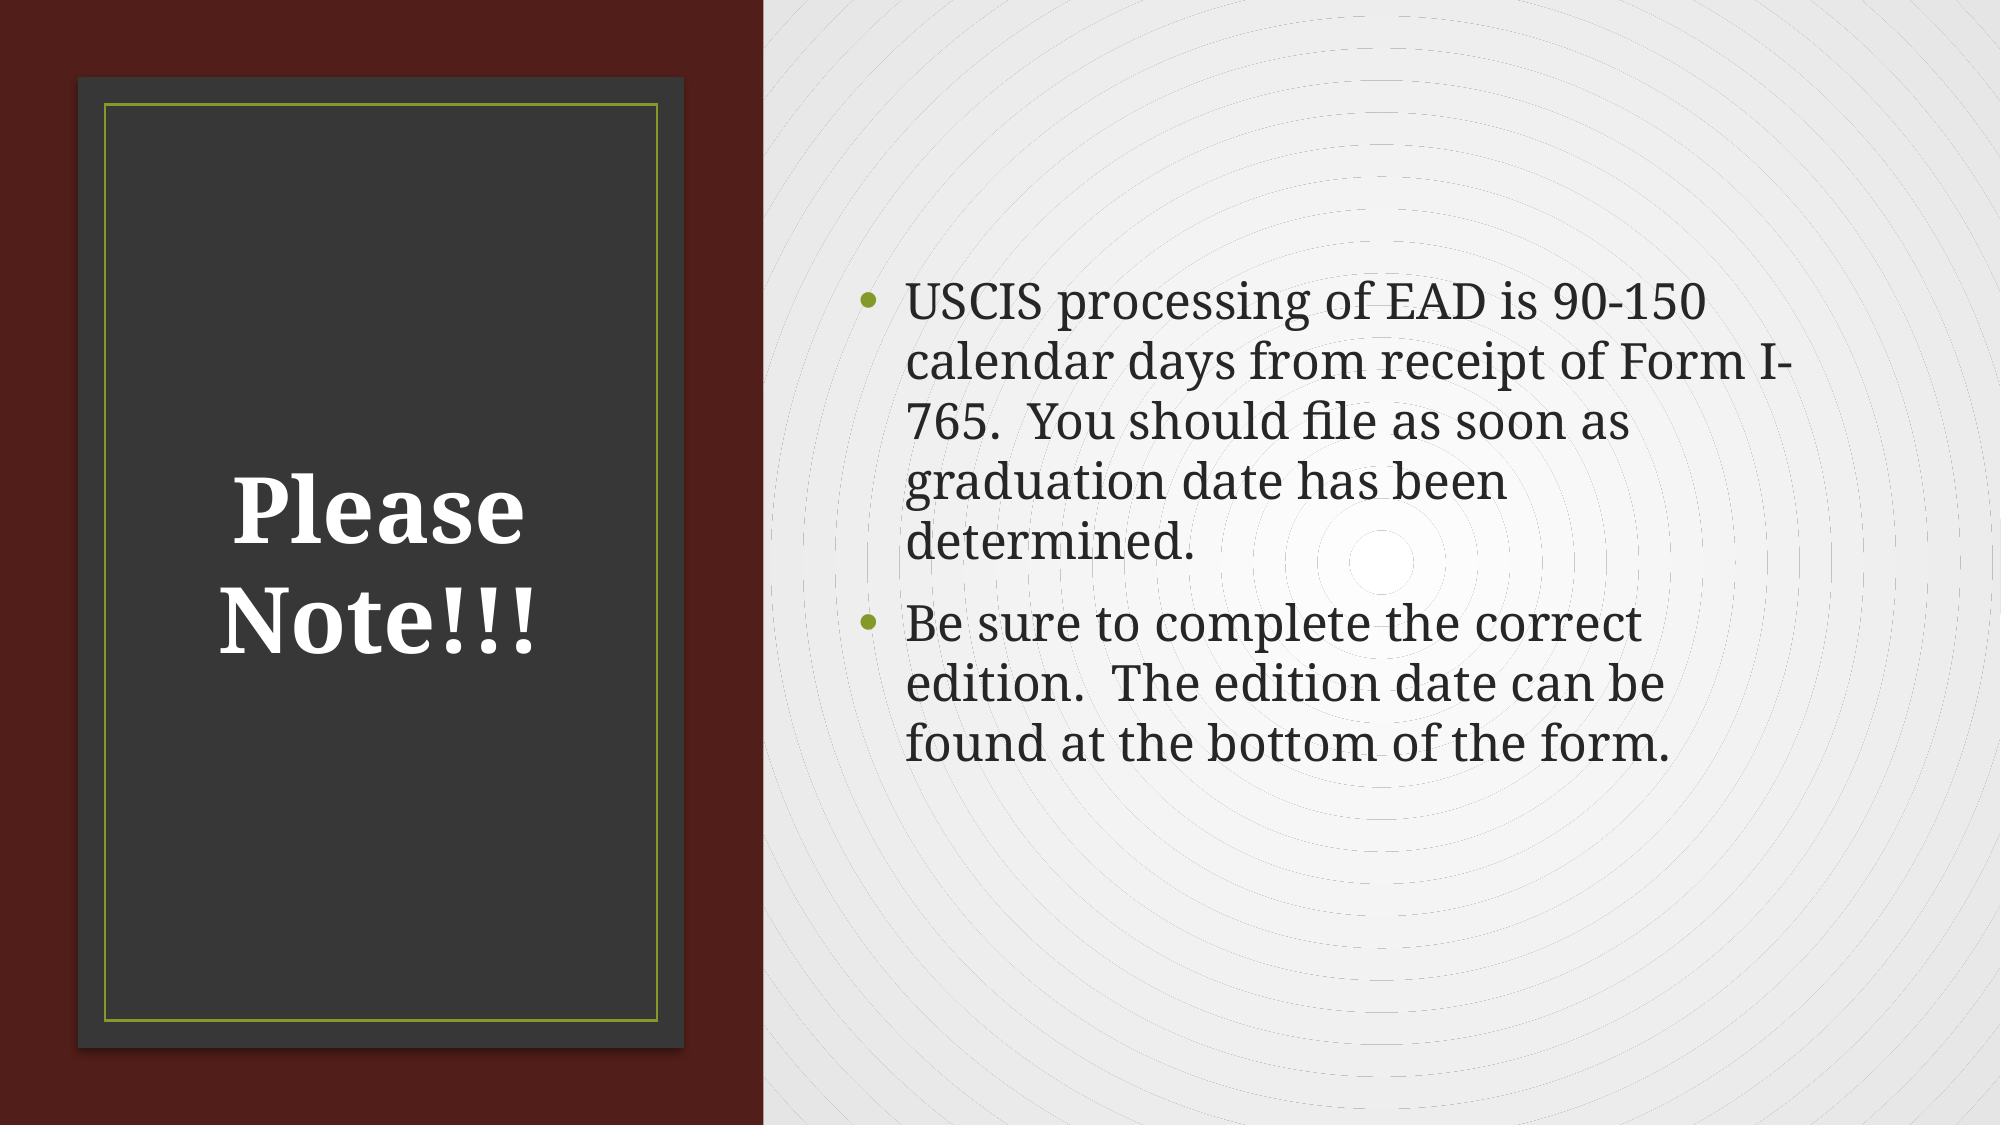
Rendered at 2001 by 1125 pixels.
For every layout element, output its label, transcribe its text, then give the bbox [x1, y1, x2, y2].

text_box [104, 103, 658, 1021]
title Please Note!!! [156, 156, 605, 968]
list USCIS processing of EAD is 90-150 calendar days from receipt of Form I-765. You should file as soon as graduation date has been determined. Be sure to complete the correct edition. The edition date can be found at the bottom of the form. [843, 77, 1820, 964]
text_box [762, 0, 2000, 1125]
text_box [77, 76, 685, 1049]
text_box [0, 0, 762, 1125]
